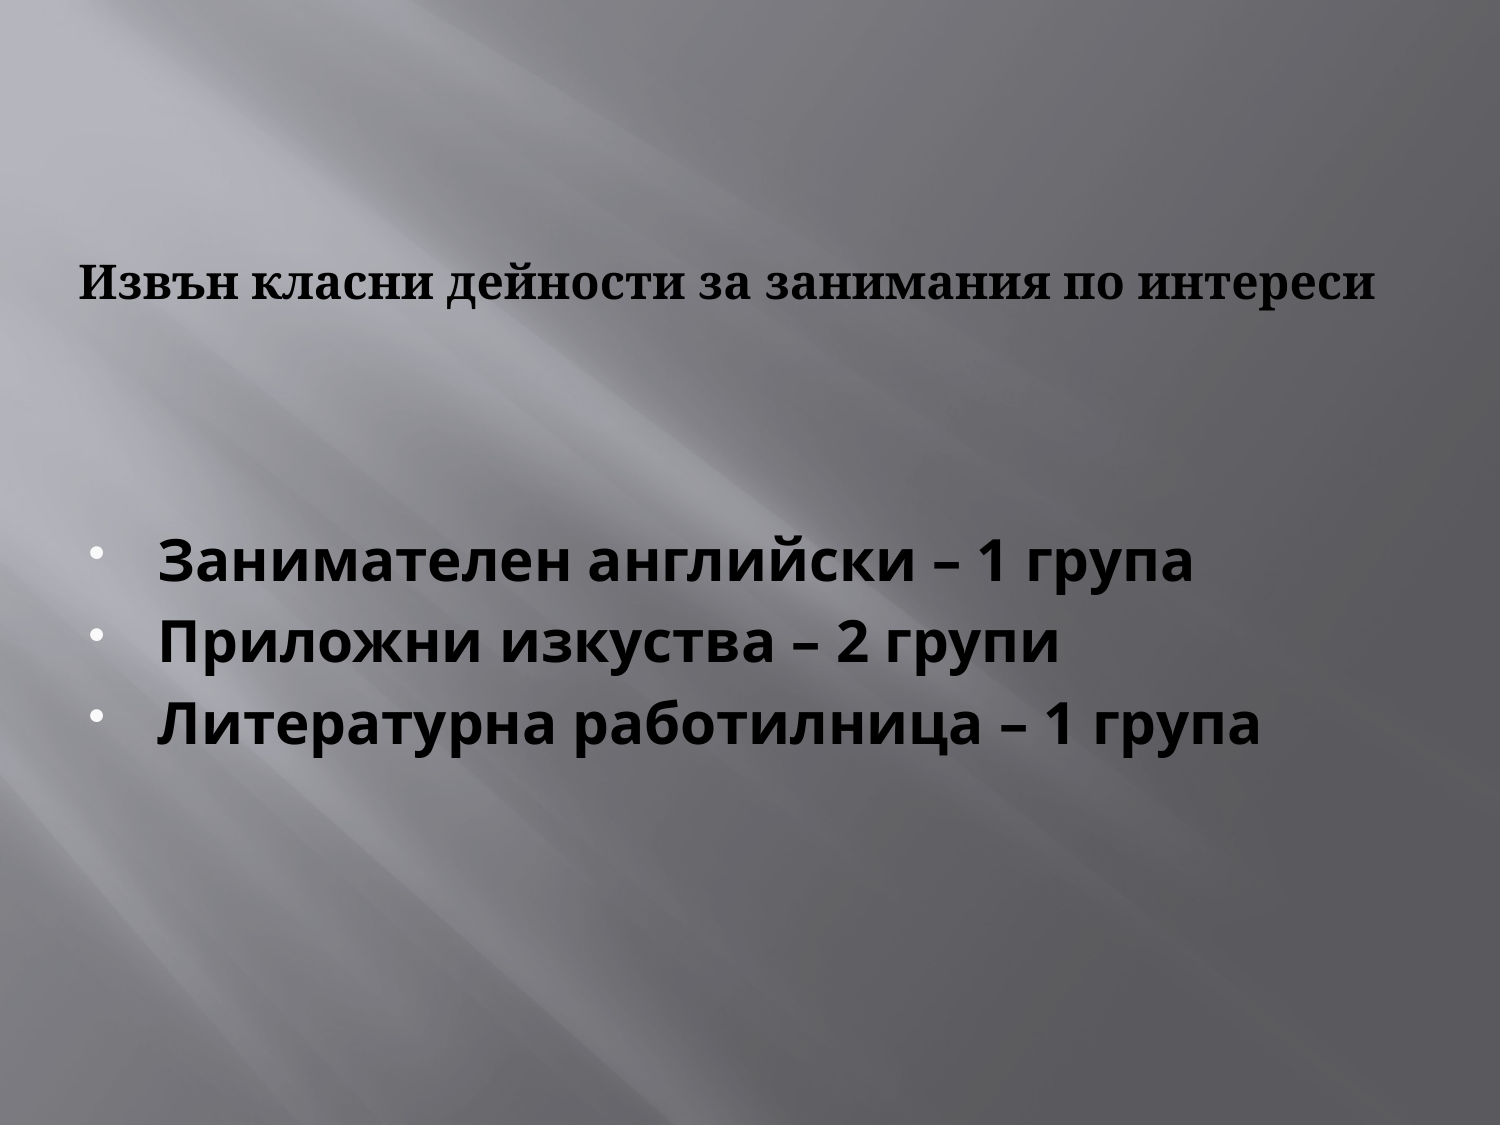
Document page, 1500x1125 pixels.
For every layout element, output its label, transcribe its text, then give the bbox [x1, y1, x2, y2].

title Извън класни дейности за занимания по интереси [53, 172, 1404, 398]
list Занимателен английски – 1 група Приложни изкуства – 2 групи Литературна работилница – 1 група [53, 515, 1404, 1028]
